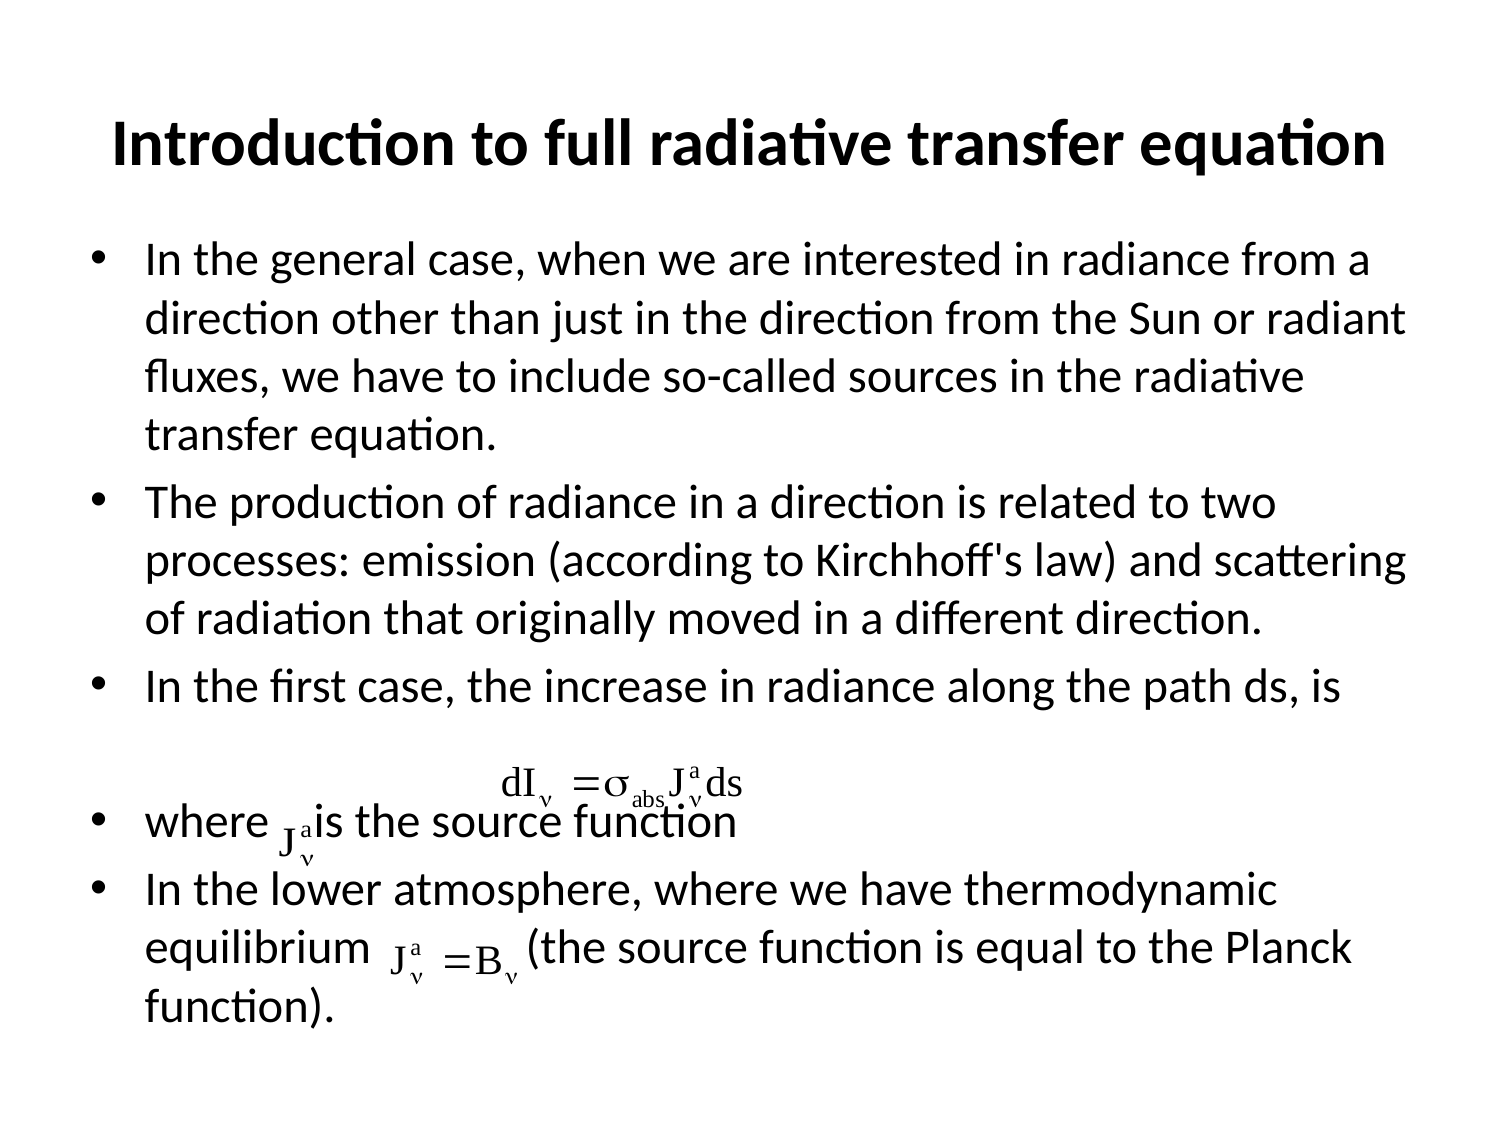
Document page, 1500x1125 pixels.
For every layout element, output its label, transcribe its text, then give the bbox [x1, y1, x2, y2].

title Introduction to full radiative transfer equation [75, 45, 1425, 219]
list In the general case, when we are interested in radiance from a direction other than just in the direction from the Sun or radiant fluxes, we have to include so-called sources in the radiative transfer equation. The production of radiance in a direction is related to two processes: emission (according to Kirchhoff's law) and scattering of radiation that originally moved in a different direction. In the first case, the increase in radiance along the path ds, is where is the source function In the lower atmosphere, where we have thermodynamic equilibrium (the source function is equal to the Planck function). [75, 219, 1425, 1083]
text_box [383, 928, 525, 996]
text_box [271, 810, 326, 878]
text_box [494, 751, 751, 819]
